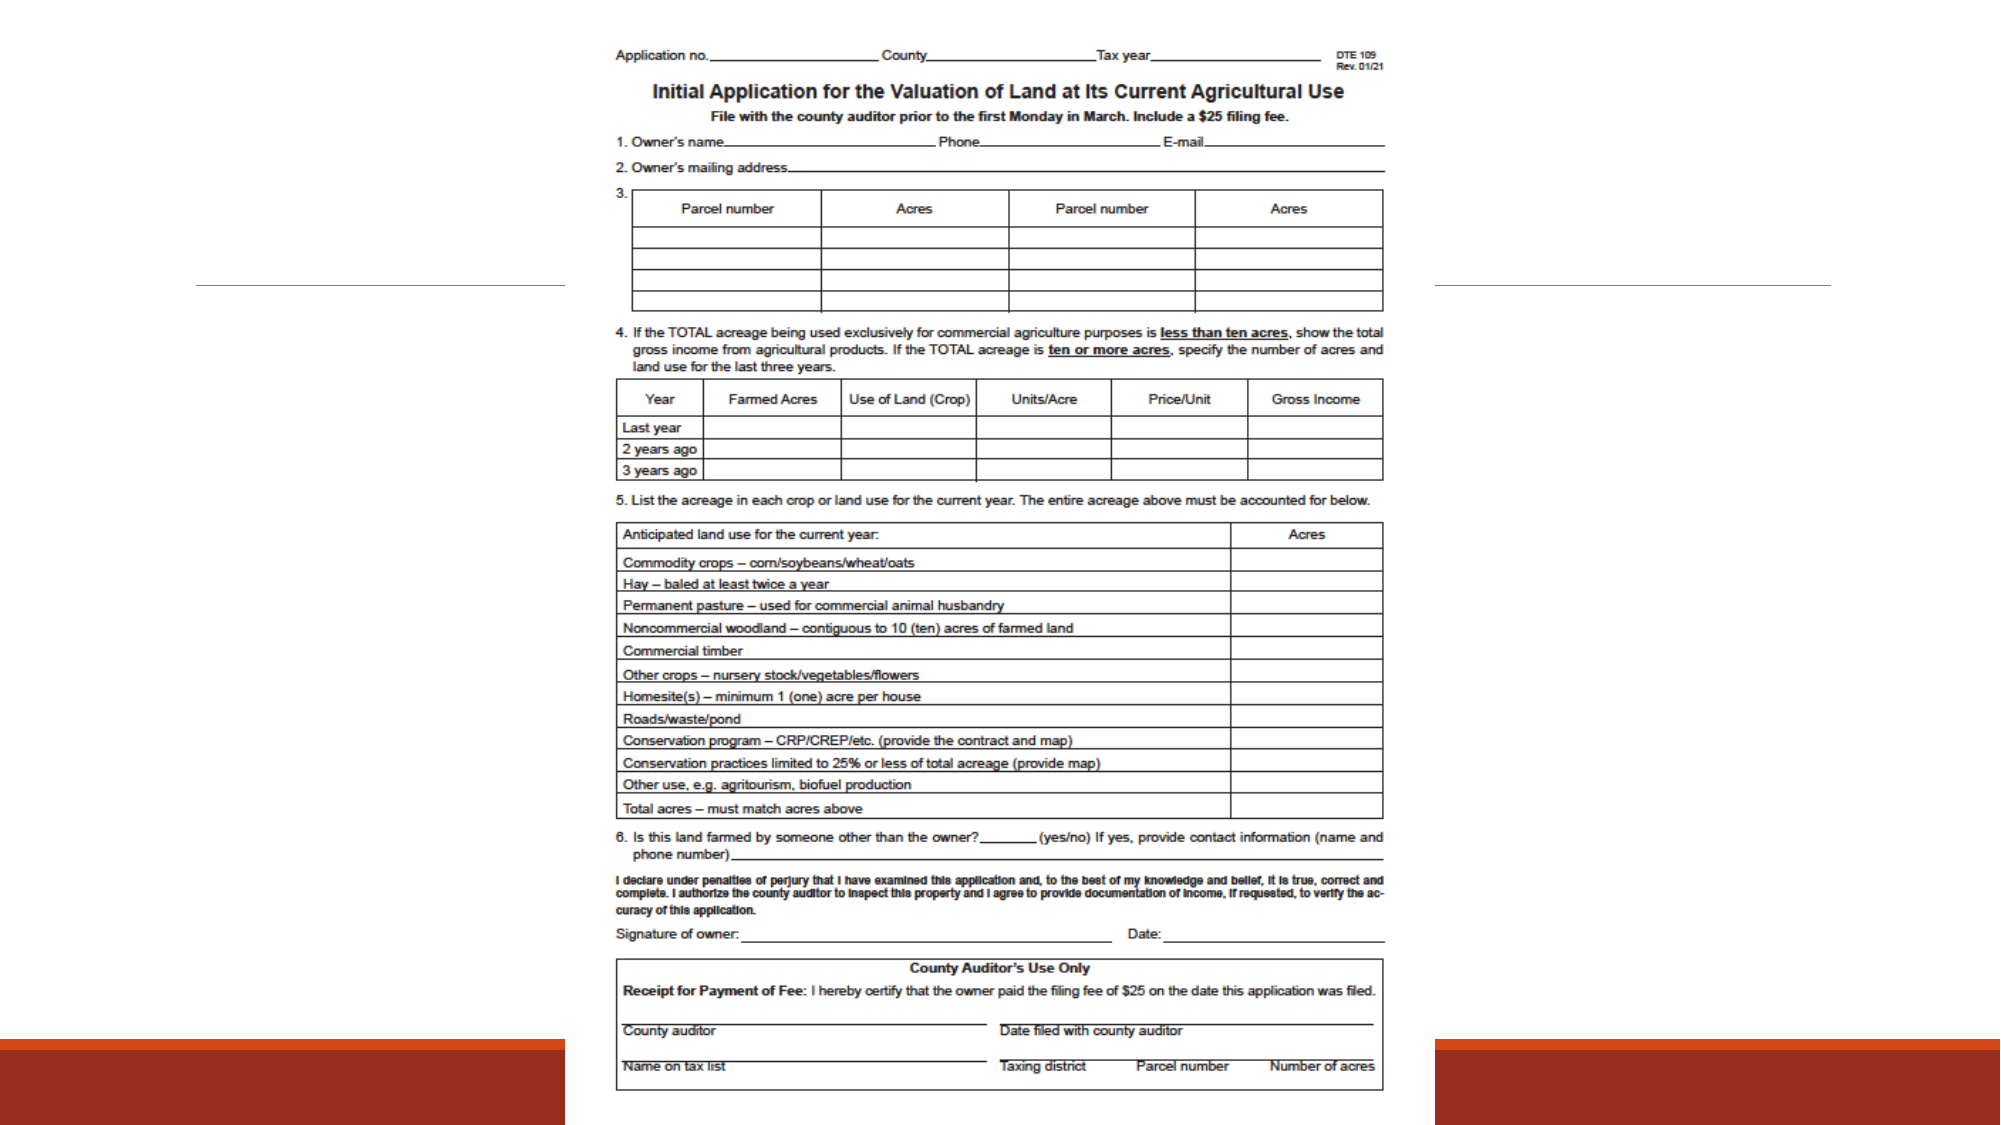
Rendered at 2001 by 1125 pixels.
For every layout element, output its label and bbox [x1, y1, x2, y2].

text_box [565, 0, 1435, 1125]
